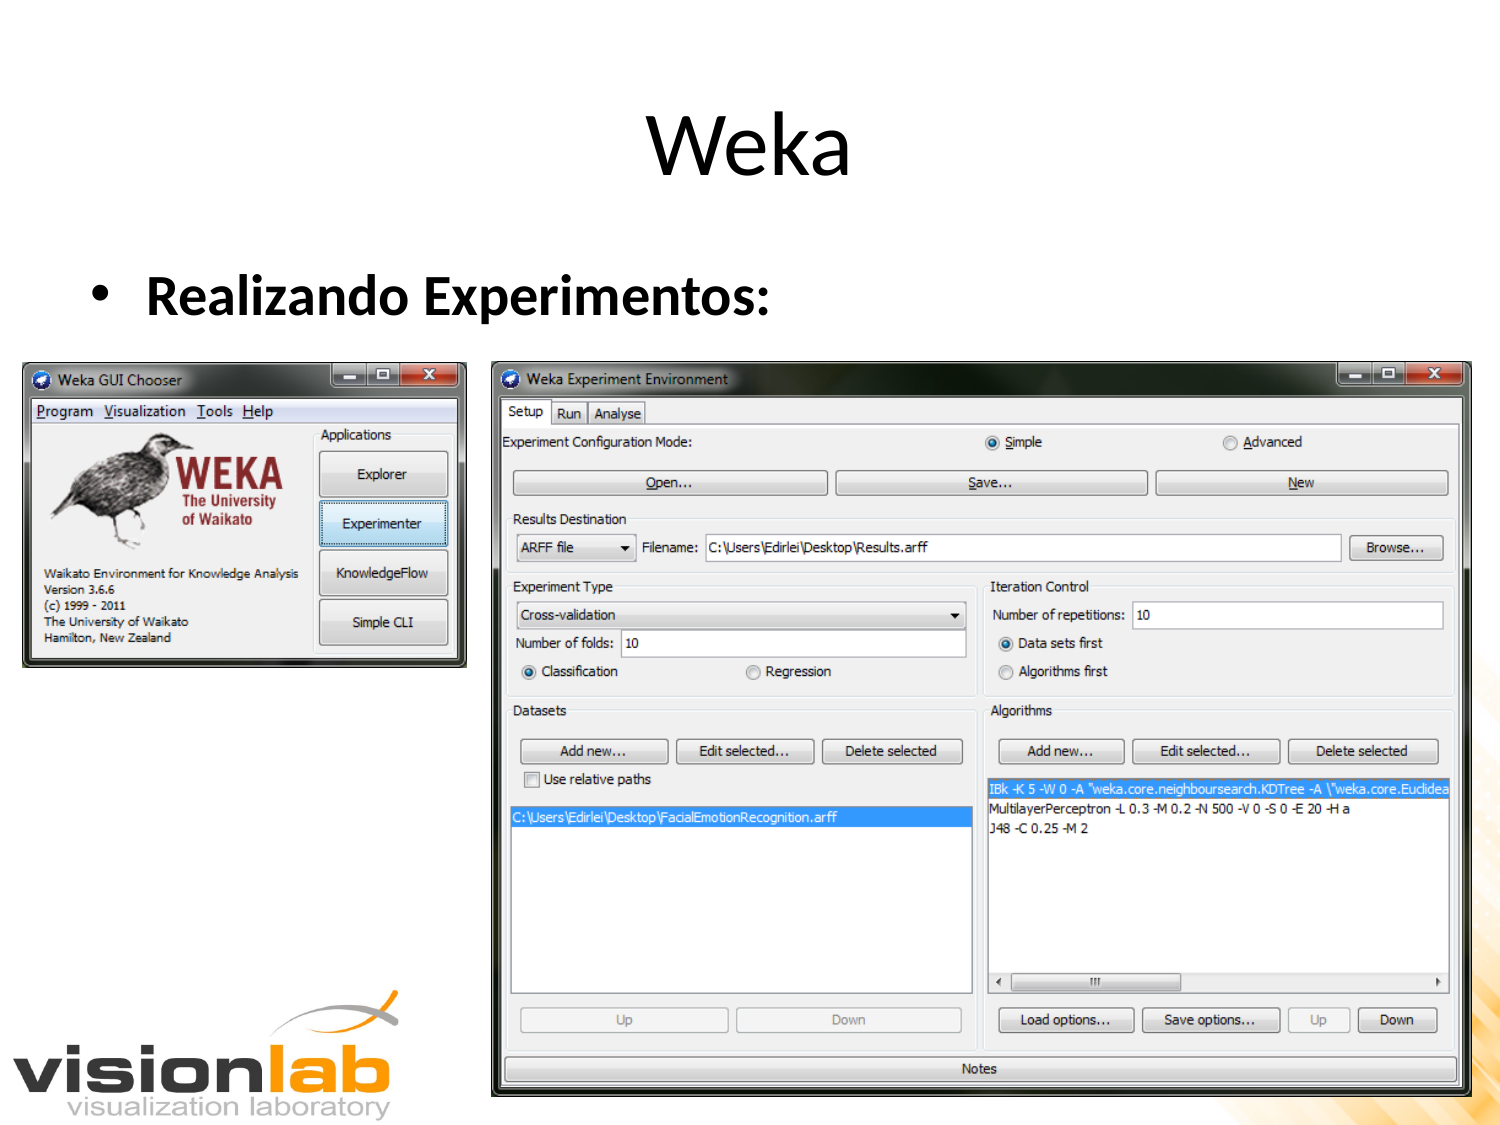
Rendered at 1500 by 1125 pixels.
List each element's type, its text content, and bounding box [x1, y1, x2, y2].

title Weka [75, 45, 1425, 233]
picture [491, 361, 1500, 1125]
picture [5, 984, 408, 1124]
list Realizando Experimentos: [75, 250, 1425, 993]
picture [22, 362, 467, 668]
